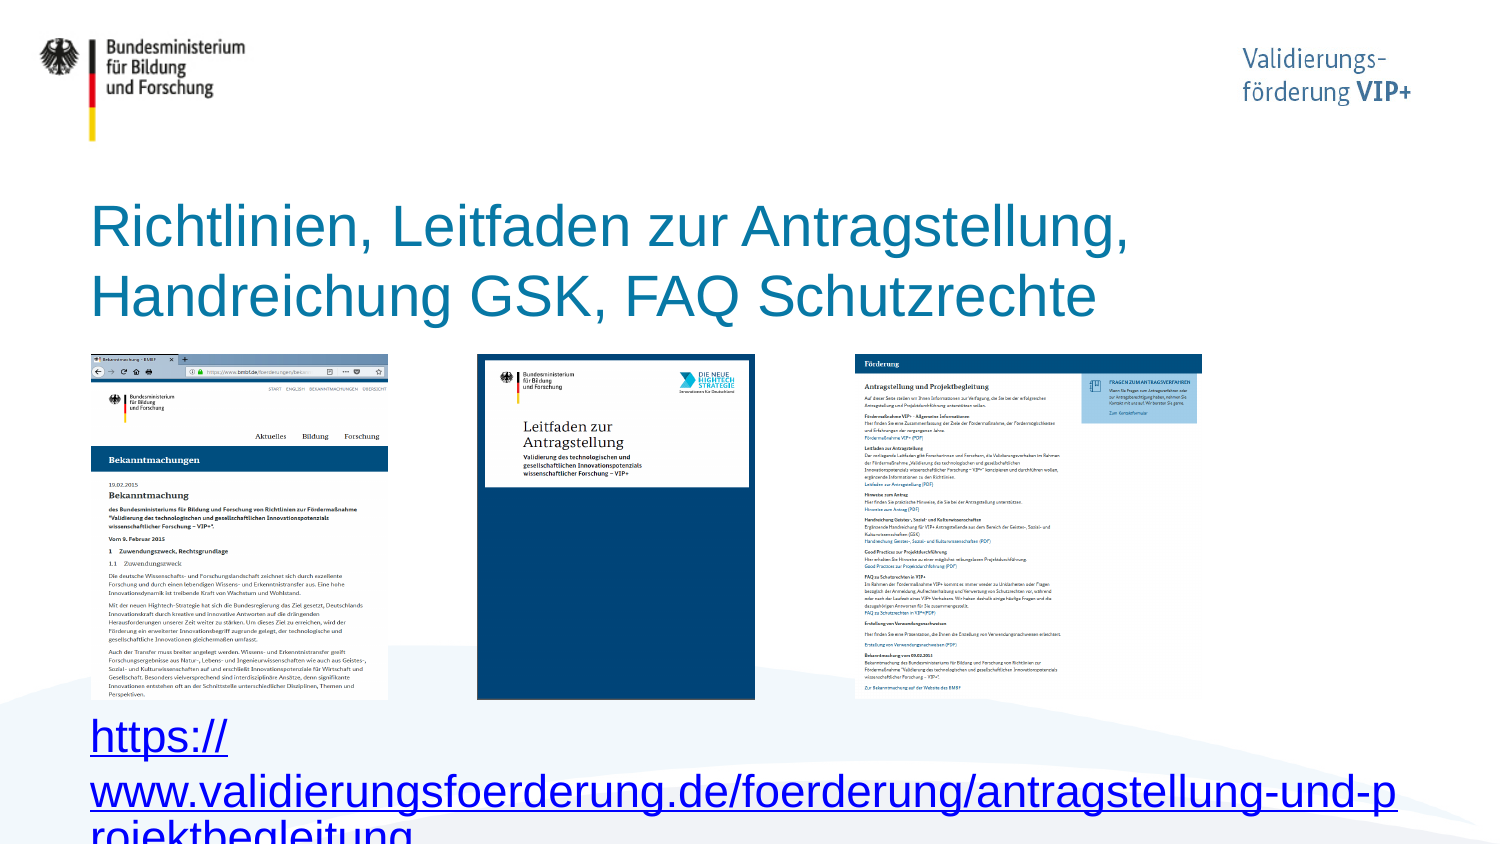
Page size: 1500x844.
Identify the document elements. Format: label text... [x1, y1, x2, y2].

title Richtlinien, Leitfaden zur Antragstellung, Handreichung GSK, FAQ Schutzrechte [75, 180, 1425, 289]
picture [1237, 47, 1425, 106]
list https://www.validierungsfoerderung.de/foerderung/antragstellung-und-projektbegleitung [75, 289, 1425, 844]
picture [854, 354, 1202, 699]
picture [90, 354, 388, 700]
picture [477, 354, 755, 700]
picture [1, 3, 284, 178]
